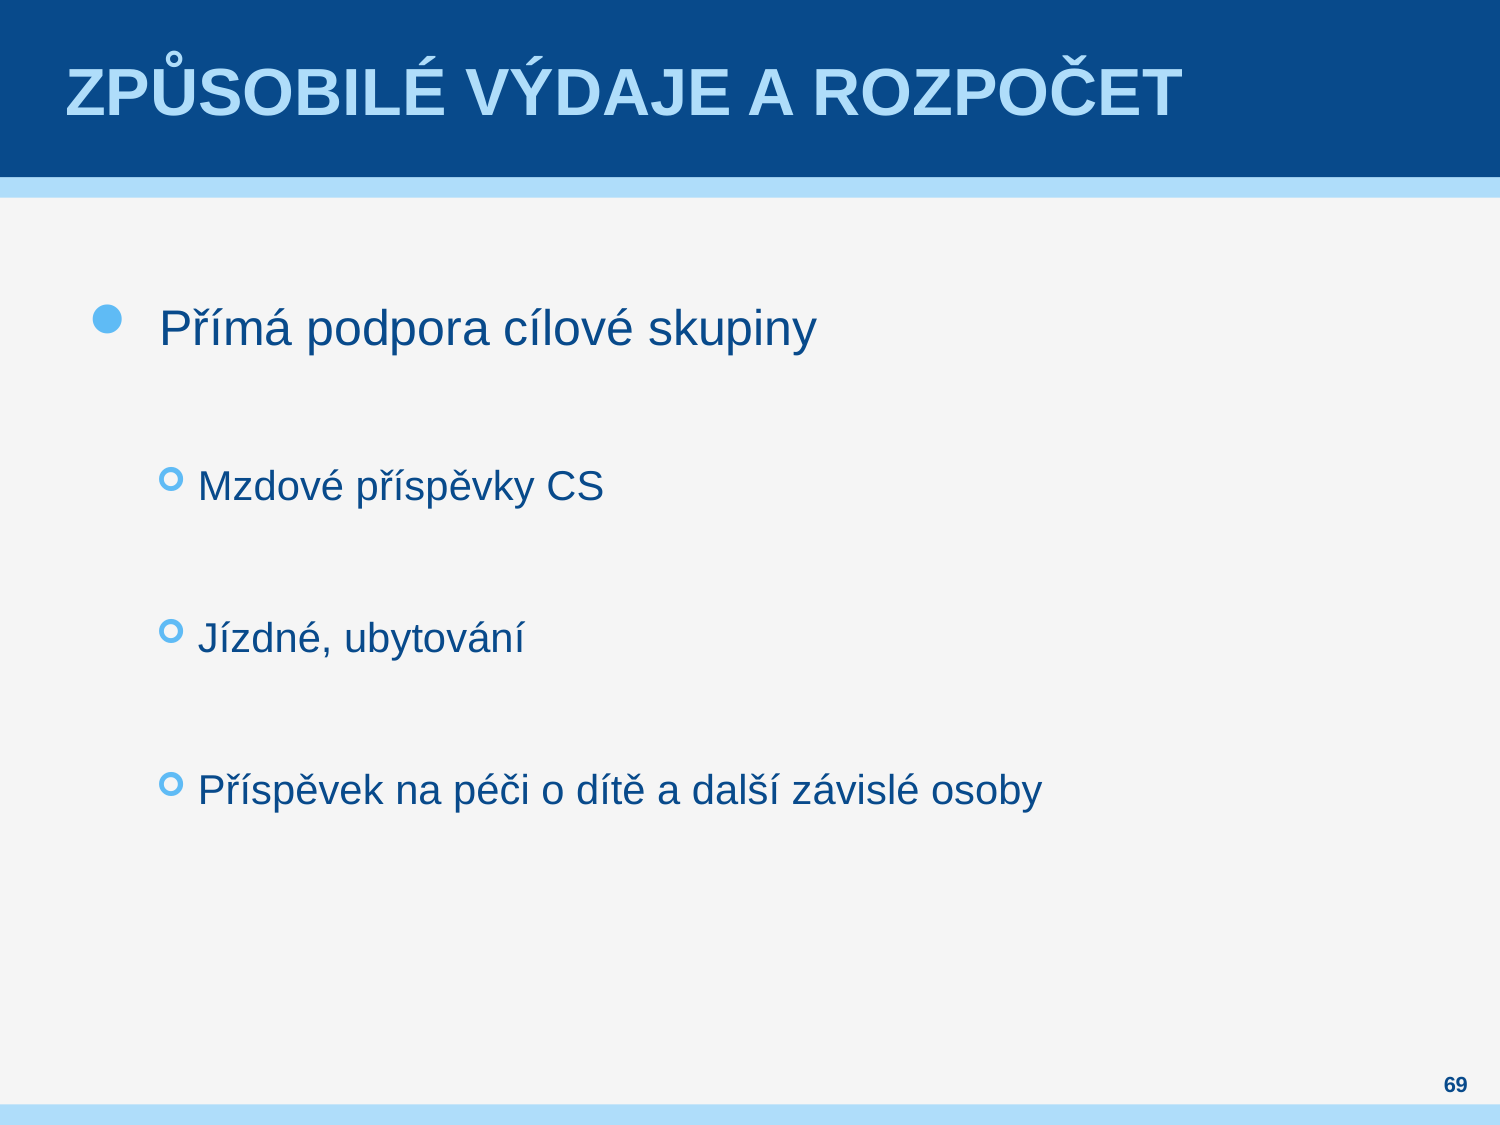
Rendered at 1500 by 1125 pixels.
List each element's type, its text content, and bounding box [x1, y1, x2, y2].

title Způsobilé výdaje a rozpočet [59, 0, 1441, 178]
slide_number 69 [1417, 1068, 1495, 1099]
list Přímá podpora cílové skupiny Mzdové příspěvky CS Jízdné, ubytování Příspěvek na péči o dítě a další závislé osoby [88, 295, 1412, 1004]
